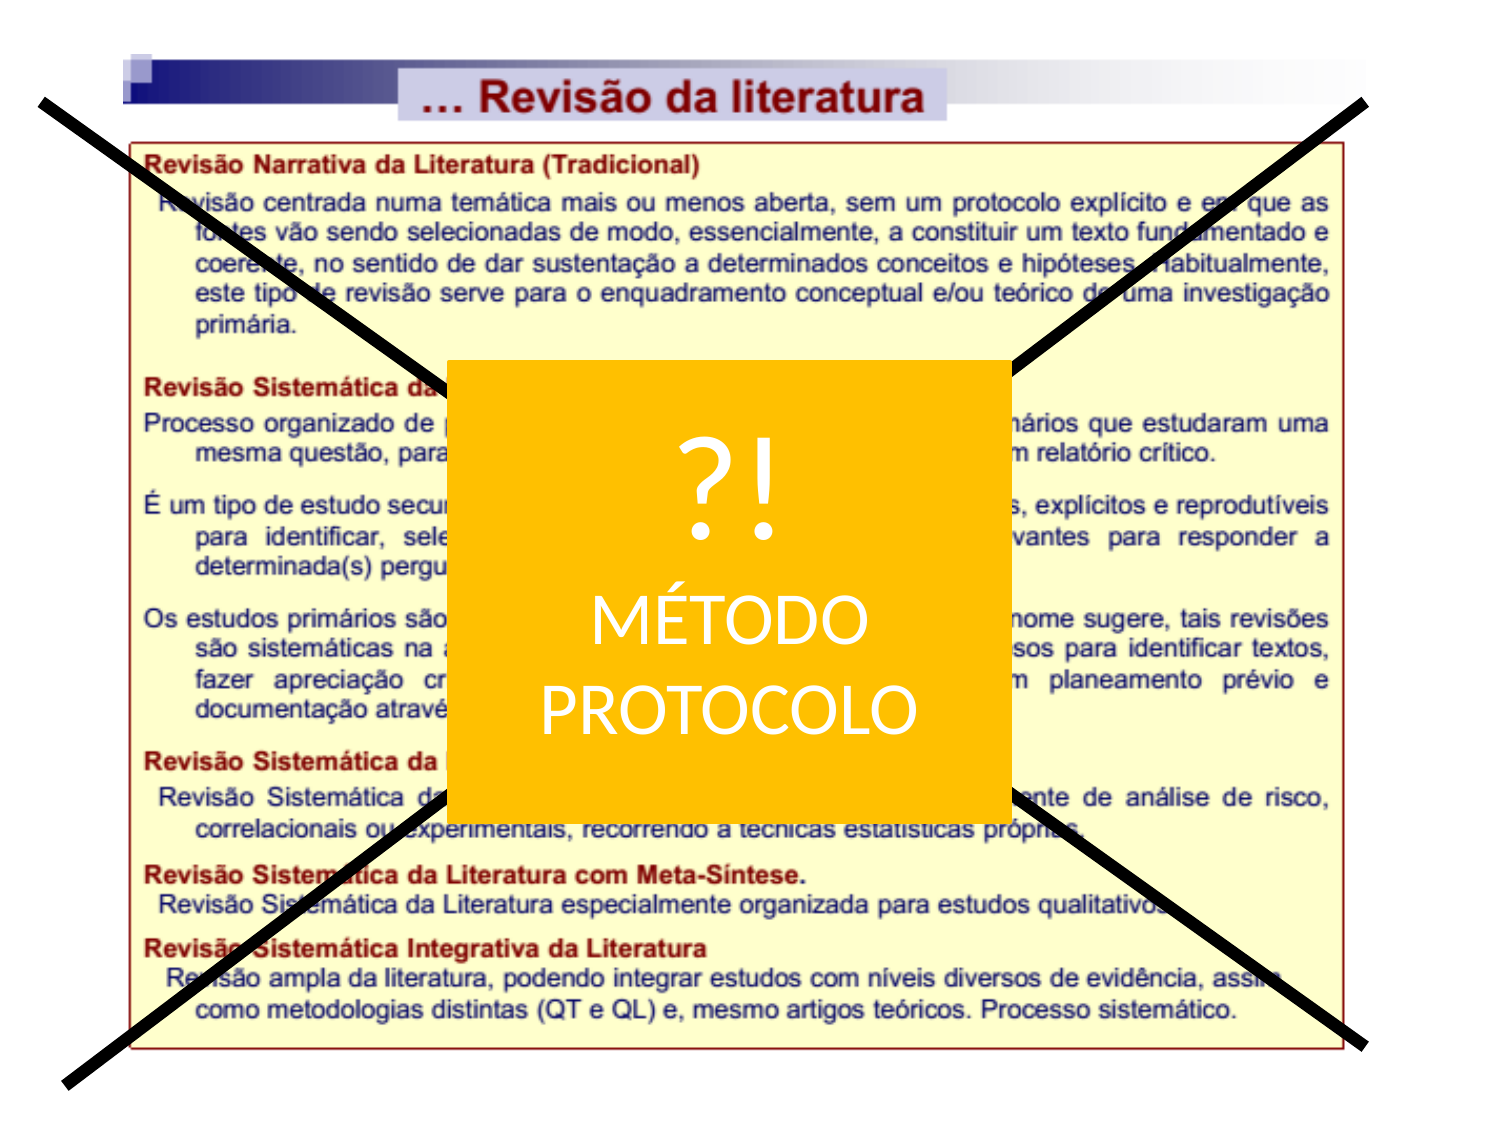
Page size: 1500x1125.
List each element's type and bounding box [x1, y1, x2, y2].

text_box [64, 101, 1366, 1087]
picture [123, 54, 1366, 101]
text_box [40, 101, 63, 1047]
